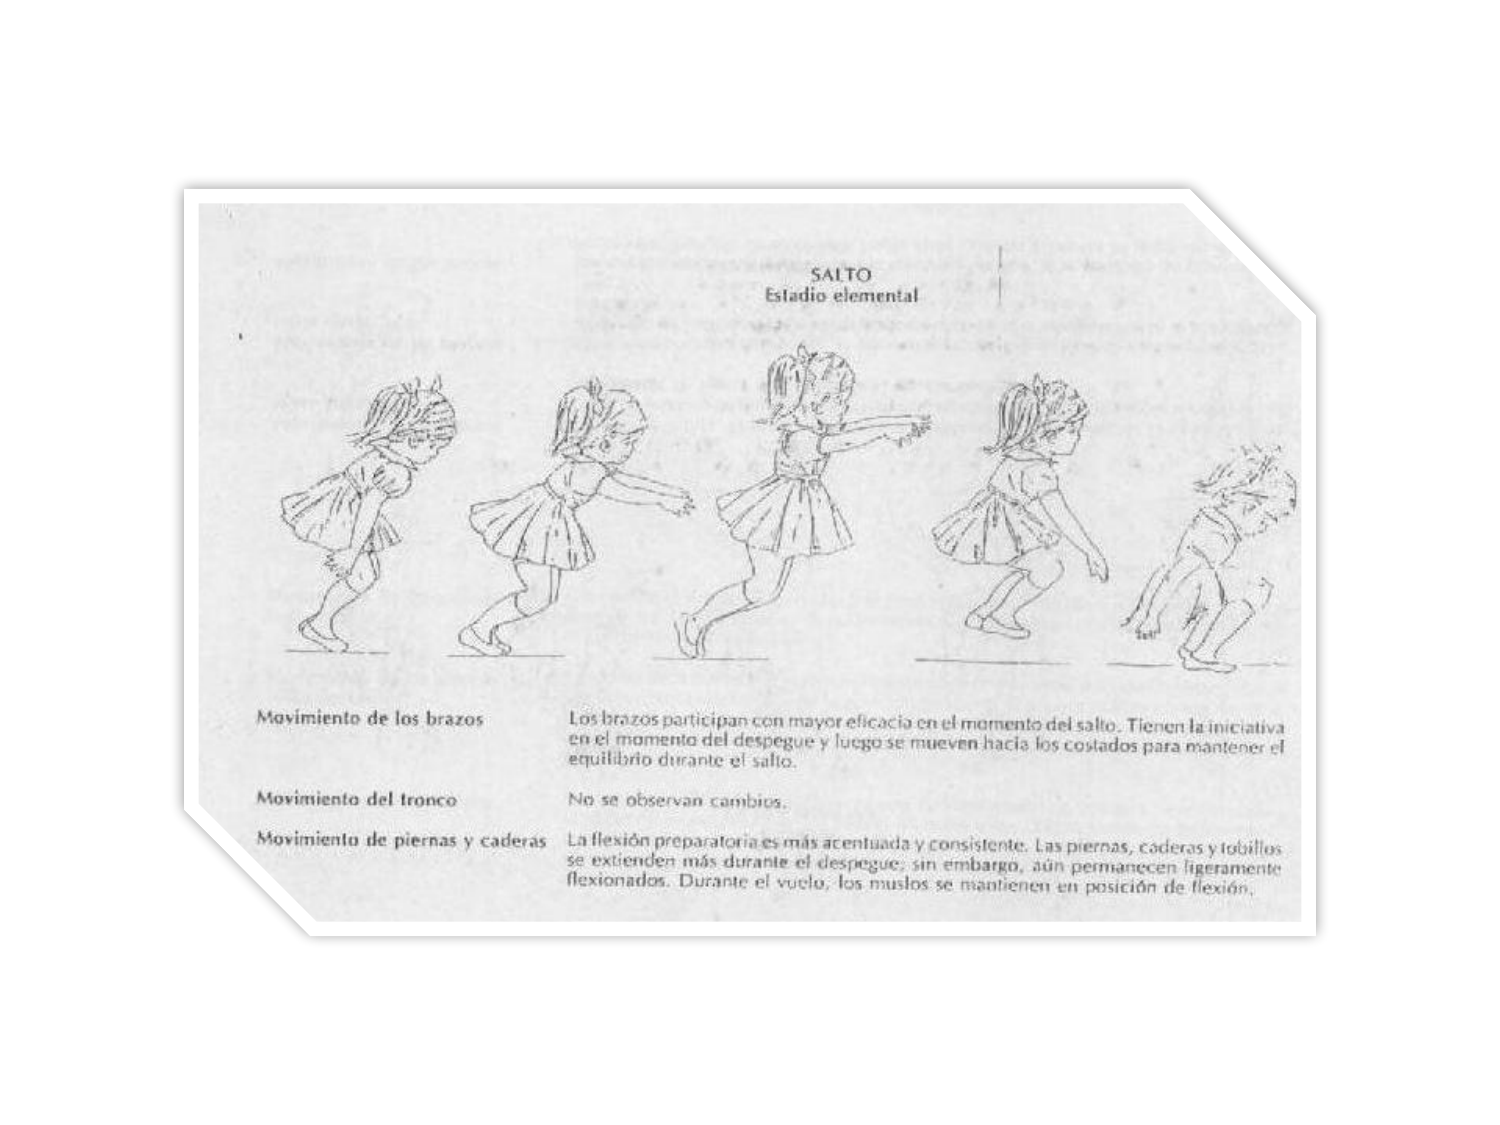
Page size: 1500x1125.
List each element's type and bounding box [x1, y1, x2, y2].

picture [191, 195, 1309, 930]
